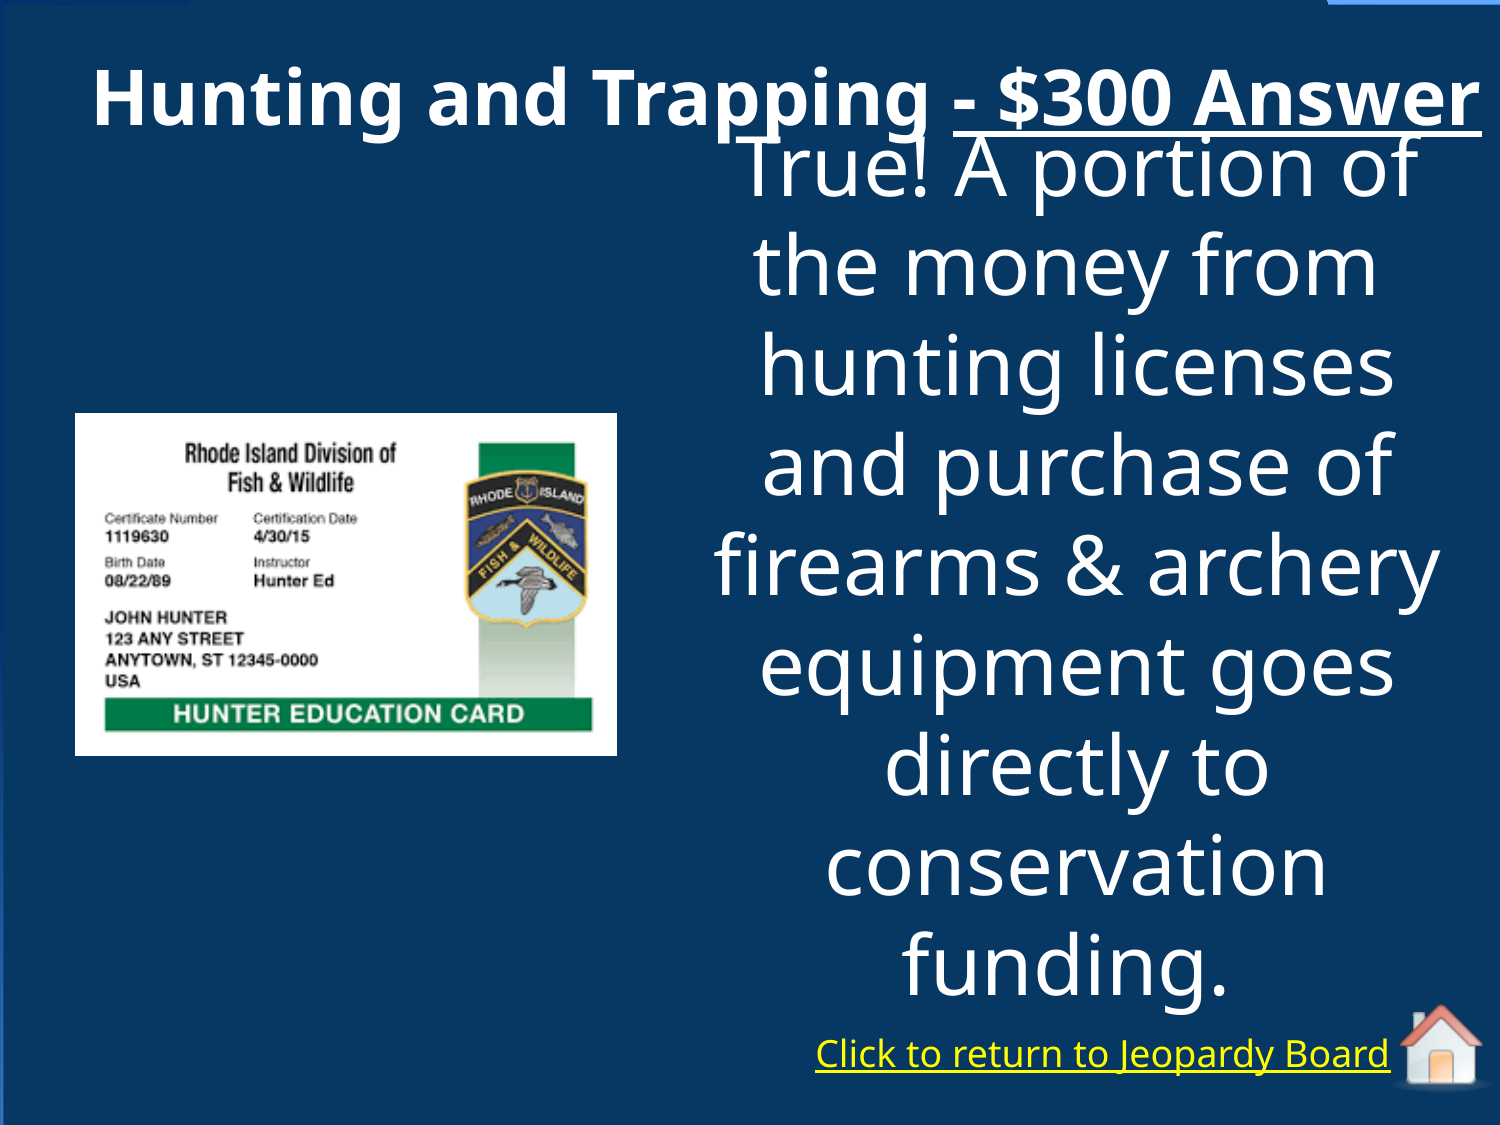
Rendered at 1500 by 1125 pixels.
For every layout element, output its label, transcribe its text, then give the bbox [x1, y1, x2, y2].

list True! A portion of the money from hunting licenses and purchase of firearms & archery equipment goes directly to conservation funding. [663, 220, 1492, 905]
text_box [3, 4, 1500, 1125]
title Hunting and Trapping - $300 Answer [75, 28, 1500, 169]
picture [74, 412, 617, 756]
picture [1391, 993, 1492, 1095]
text_box Click to return to Jeopardy Board [790, 993, 1416, 1117]
